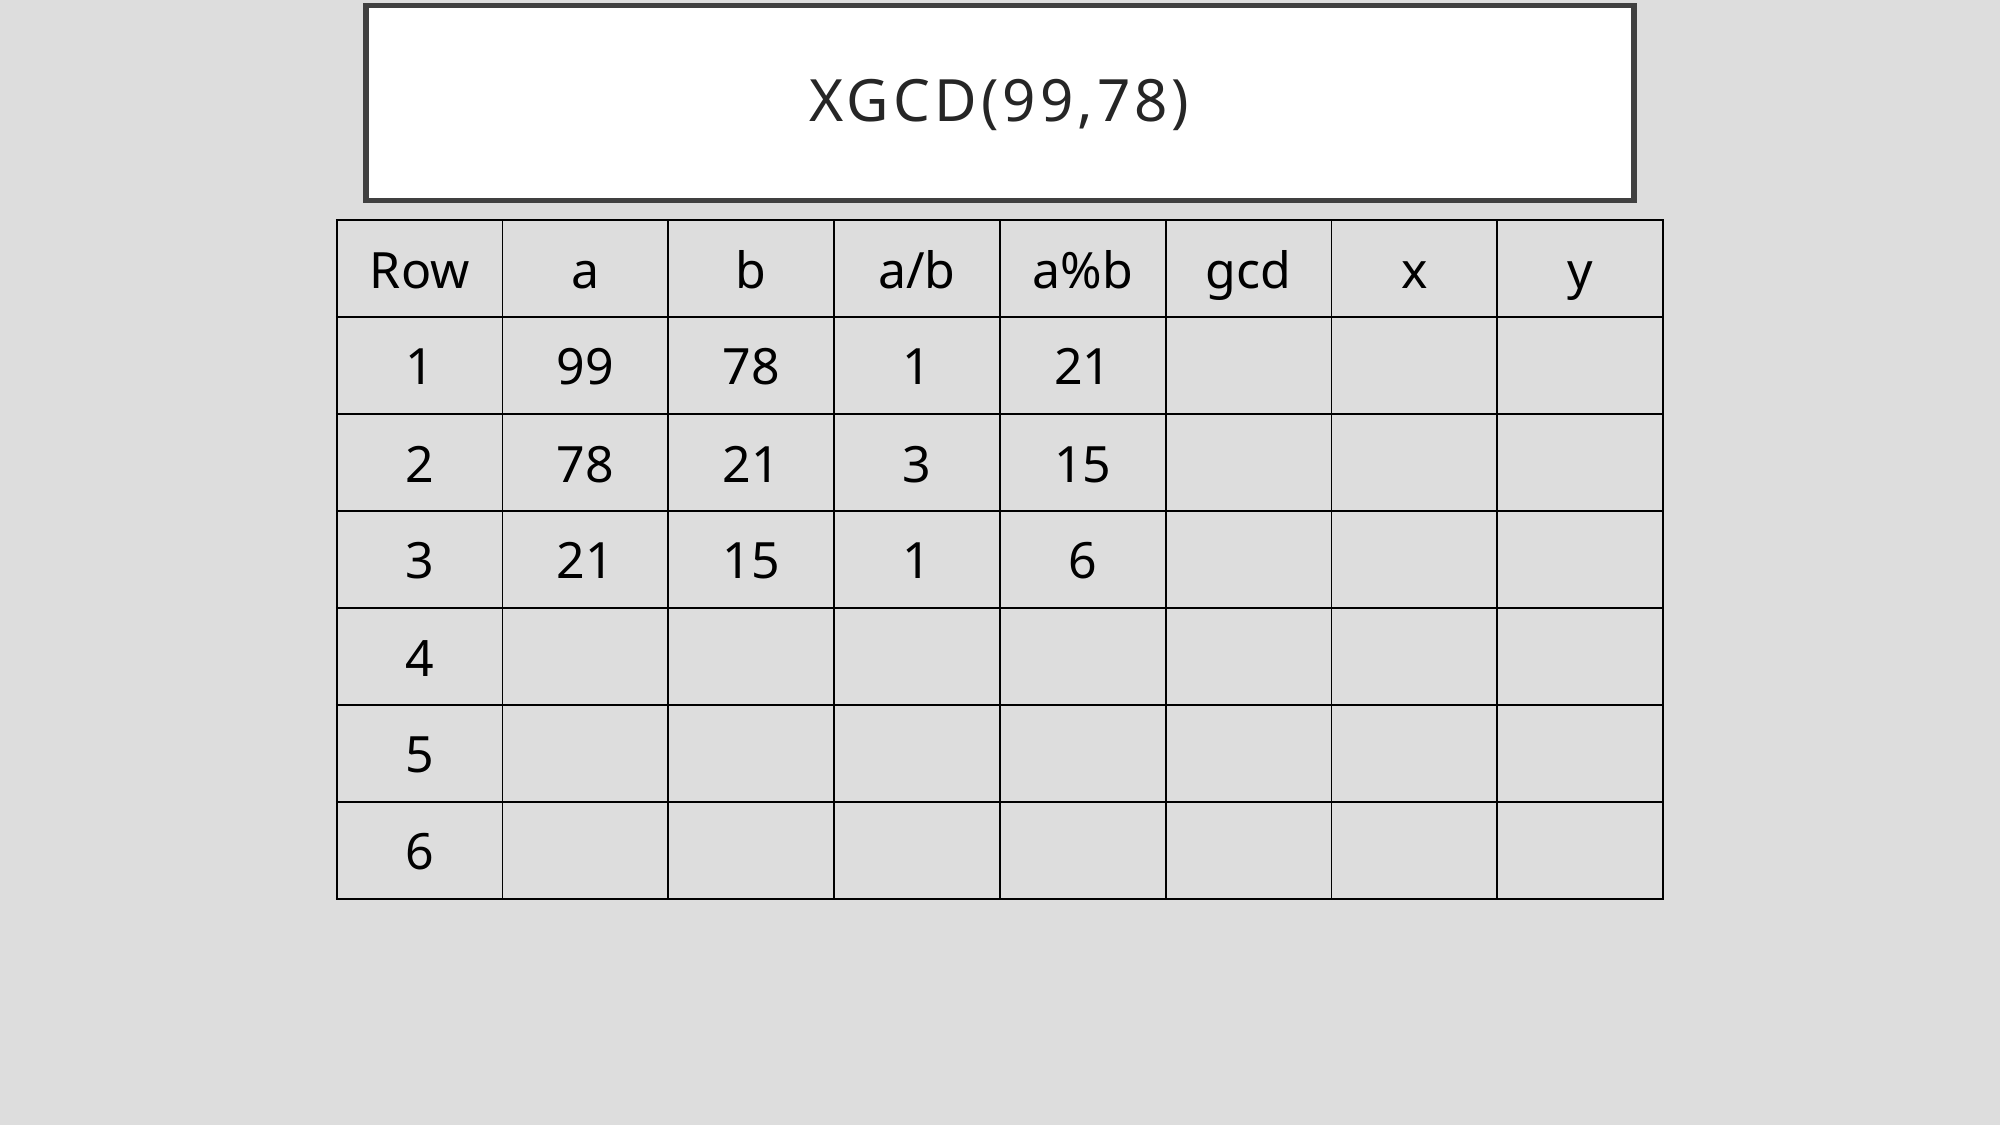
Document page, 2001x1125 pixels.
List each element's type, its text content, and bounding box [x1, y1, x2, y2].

table_cell [1332, 512, 1496, 607]
table_header a/b [835, 221, 999, 316]
table_cell 78 [503, 415, 667, 510]
table_cell [669, 803, 833, 898]
table_cell 15 [669, 512, 833, 607]
table_cell [1167, 609, 1331, 704]
table_header gcd [1167, 221, 1331, 316]
table_cell 78 [669, 318, 833, 413]
table_cell 21 [1001, 318, 1165, 413]
table_cell 4 [338, 609, 502, 704]
table_cell [1332, 318, 1496, 413]
table_cell [1332, 415, 1496, 510]
table_cell [503, 803, 667, 898]
table_cell 5 [338, 706, 502, 801]
table_cell 1 [835, 512, 999, 607]
table_cell [1167, 803, 1331, 898]
table_header b [669, 221, 833, 316]
table_cell [1001, 706, 1165, 801]
table_cell [835, 609, 999, 704]
table_cell [1001, 803, 1165, 898]
table_cell [1498, 415, 1662, 510]
table_cell 21 [503, 512, 667, 607]
table_cell [669, 609, 833, 704]
table_cell 6 [1001, 512, 1165, 607]
table_cell [1498, 318, 1662, 413]
table_cell 6 [338, 803, 502, 898]
table_cell [835, 706, 999, 801]
table_cell 3 [338, 512, 502, 607]
table_cell 1 [835, 318, 999, 413]
table_cell 15 [1001, 415, 1165, 510]
table_cell 21 [669, 415, 833, 510]
table_cell [1498, 706, 1662, 801]
table_cell [1001, 609, 1165, 704]
table_header y [1498, 221, 1662, 316]
table_cell 3 [835, 415, 999, 510]
table_header a%b [1001, 221, 1165, 316]
table_cell [1498, 512, 1662, 607]
table_header x [1332, 221, 1496, 316]
table_cell [1167, 512, 1331, 607]
table_cell [835, 803, 999, 898]
table_cell [669, 706, 833, 801]
title XGCD(99,78) [363, 3, 1637, 203]
table_cell [1167, 706, 1331, 801]
table_header a [503, 221, 667, 316]
table_cell [1167, 415, 1331, 510]
table_cell [1167, 318, 1331, 413]
table_cell 1 [338, 318, 502, 413]
table_cell [503, 609, 667, 704]
table_cell [1332, 706, 1496, 801]
table_cell 99 [503, 318, 667, 413]
table_cell [1332, 803, 1496, 898]
table_cell [1498, 803, 1662, 898]
table_cell [503, 706, 667, 801]
table_cell [1332, 609, 1496, 704]
table_cell [1498, 609, 1662, 704]
table_cell 2 [338, 415, 502, 510]
table_header Row [338, 221, 502, 316]
